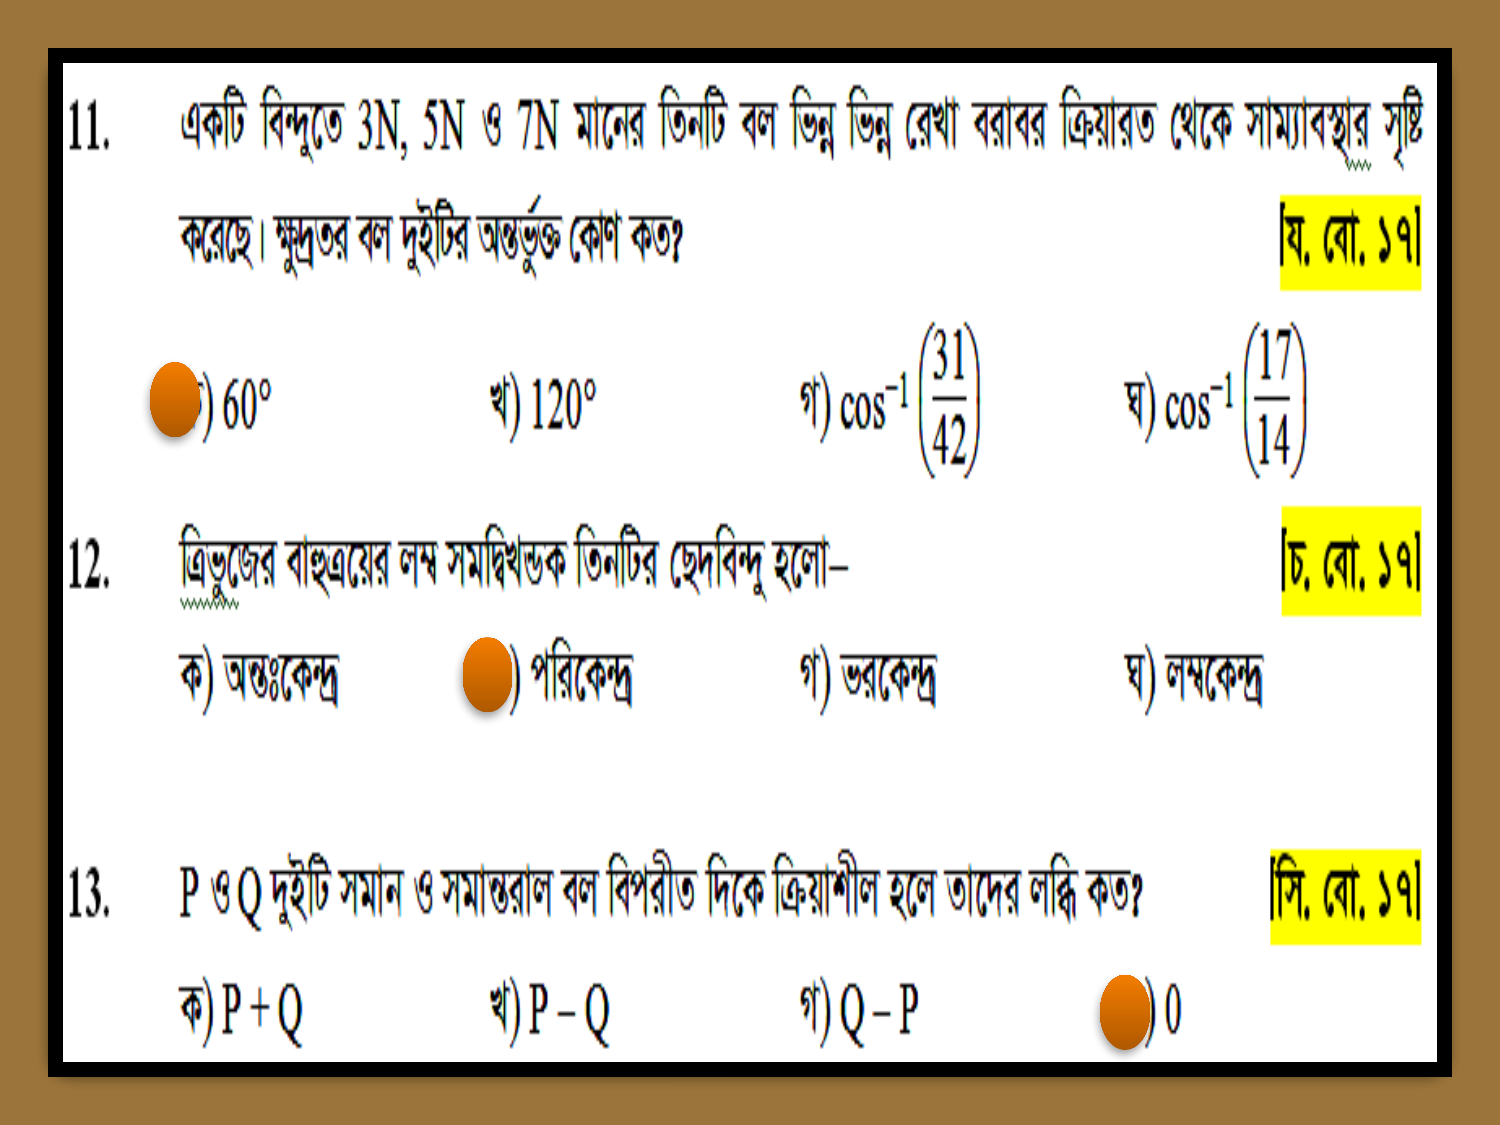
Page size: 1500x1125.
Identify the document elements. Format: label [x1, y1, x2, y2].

picture [62, 62, 1438, 1063]
